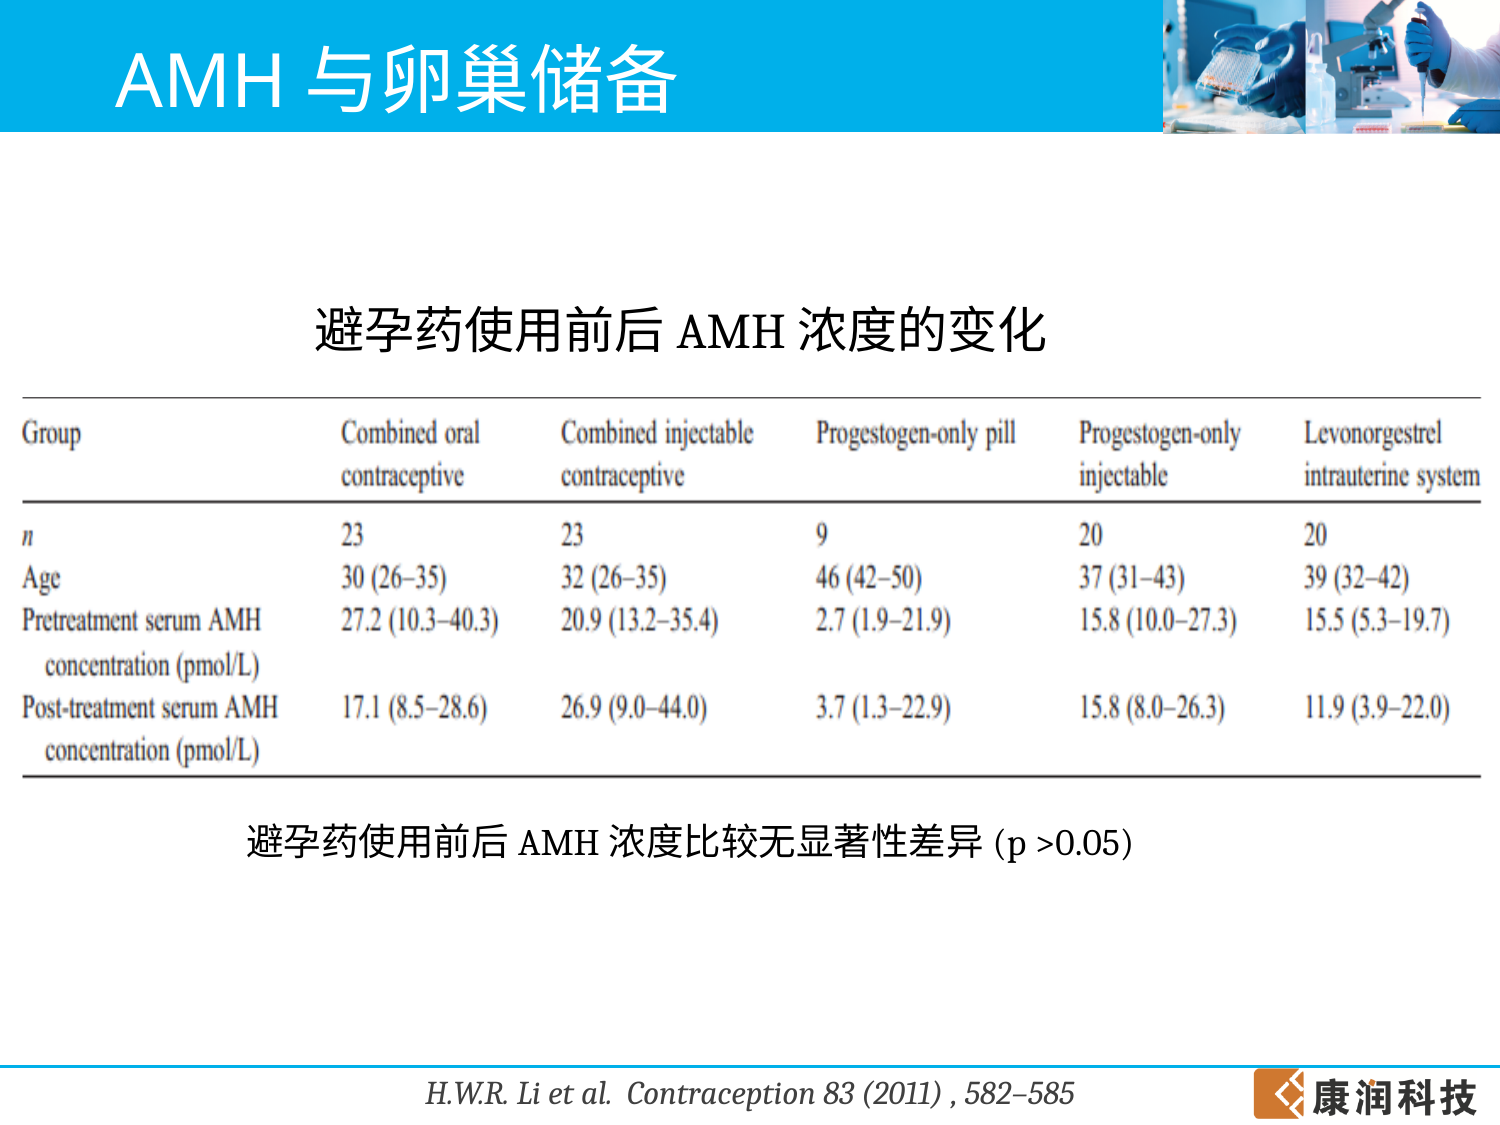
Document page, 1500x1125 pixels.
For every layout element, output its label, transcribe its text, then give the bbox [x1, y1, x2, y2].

picture [1253, 1069, 1477, 1119]
title AMH与卵巢储备 [100, 28, 1338, 138]
text_box 避孕药使用前后AMH浓度的变化 [299, 290, 1063, 366]
picture [1164, 0, 1500, 134]
picture [11, 397, 1483, 781]
text_box H.W.R. Li et al. Contraception 83 (2011) , 582–585 [410, 1064, 1090, 1119]
text_box 避孕药使用前后AMH浓度比较无显著性差异(p >0.05) [231, 810, 1158, 871]
